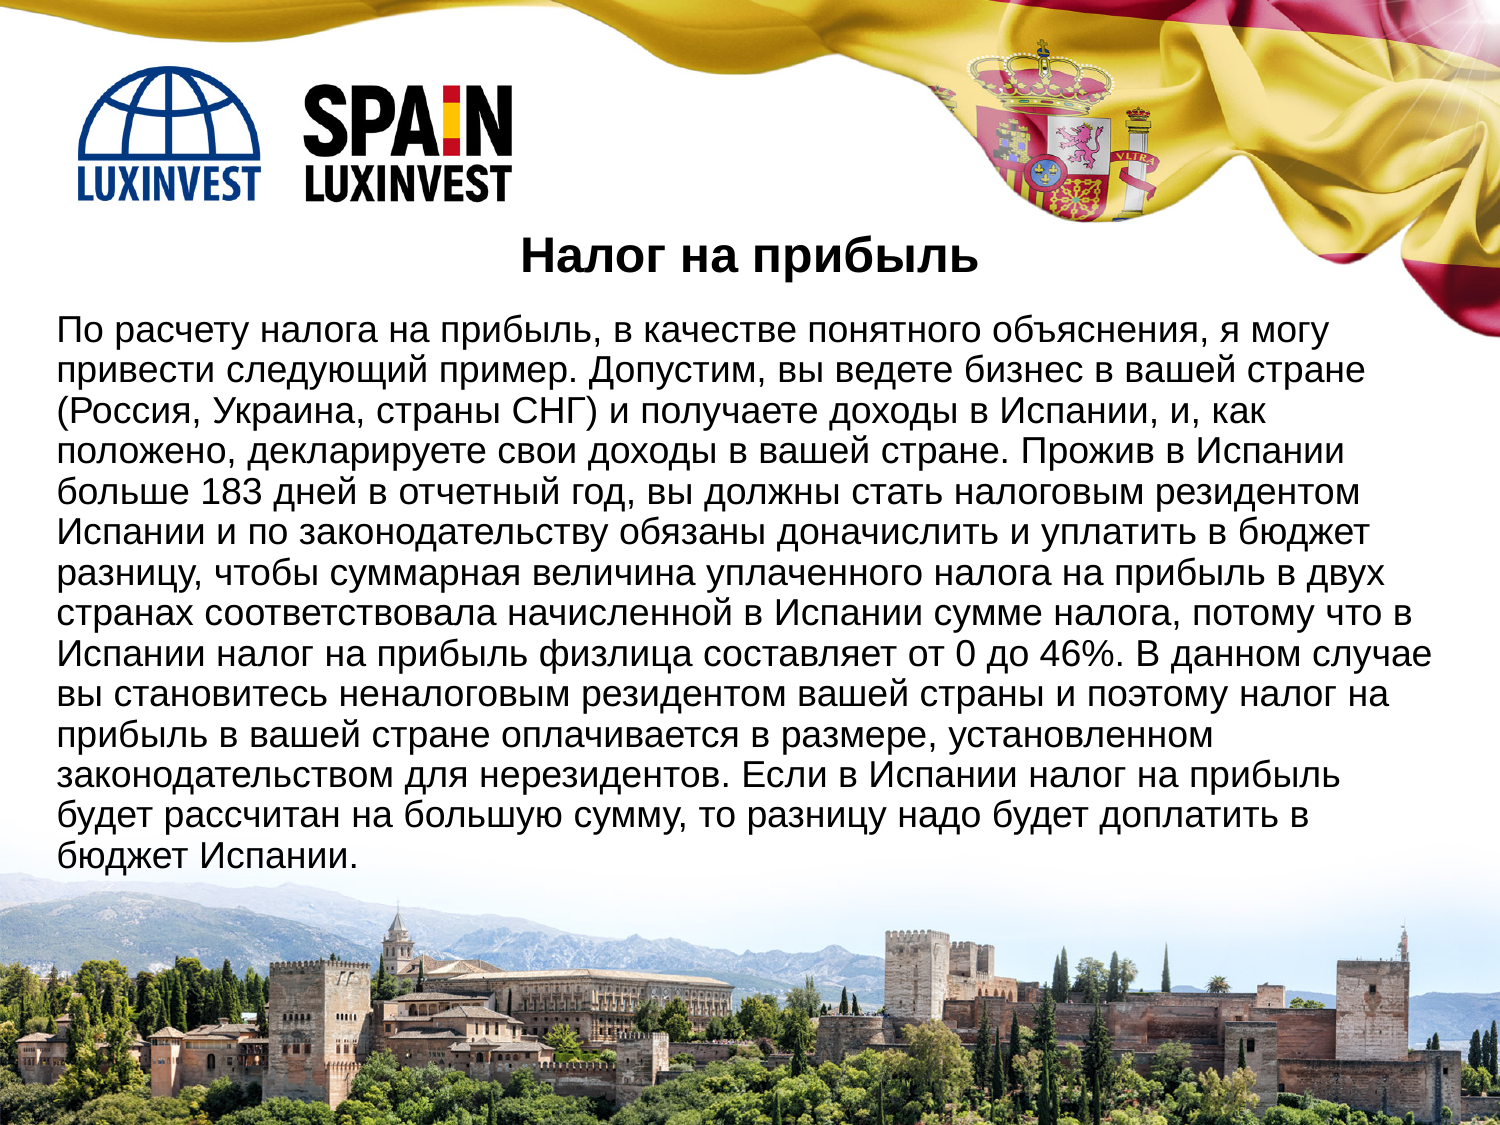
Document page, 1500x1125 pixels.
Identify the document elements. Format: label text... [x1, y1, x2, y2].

title Налог на прибыль [40, 231, 1460, 291]
subtitle По расчету налога на прибыль, в качестве понятного объяснения, я могу привести следующий пример. Допустим, вы ведете бизнес в вашей стране (Россия, Украина, страны СНГ) и получаете доходы в Испании, и, как положено, декларируете свои доходы в вашей стране. Прожив в Испании больше 183 дней в отчетный год, вы должны стать налоговым резидентом Испании и по законодательству обязаны доначислить и уплатить в бюджет разницу, чтобы суммарная величина уплаченного налога на прибыль в двух странах соответствовала начисленной в Испании сумме налога, потому что в Испании налог на прибыль физлица составляет от 0 до 46%. В данном случае вы становитесь неналоговым резидентом вашей страны и поэтому налог на прибыль в вашей стране оплачивается в размере, установленном законодательством для нерезидентов. Если в Испании налог на прибыль будет рассчитан на большую сумму, то разницу надо будет доплатить в бюджет Испании. [40, 302, 1460, 882]
picture [0, 0, 1500, 1125]
